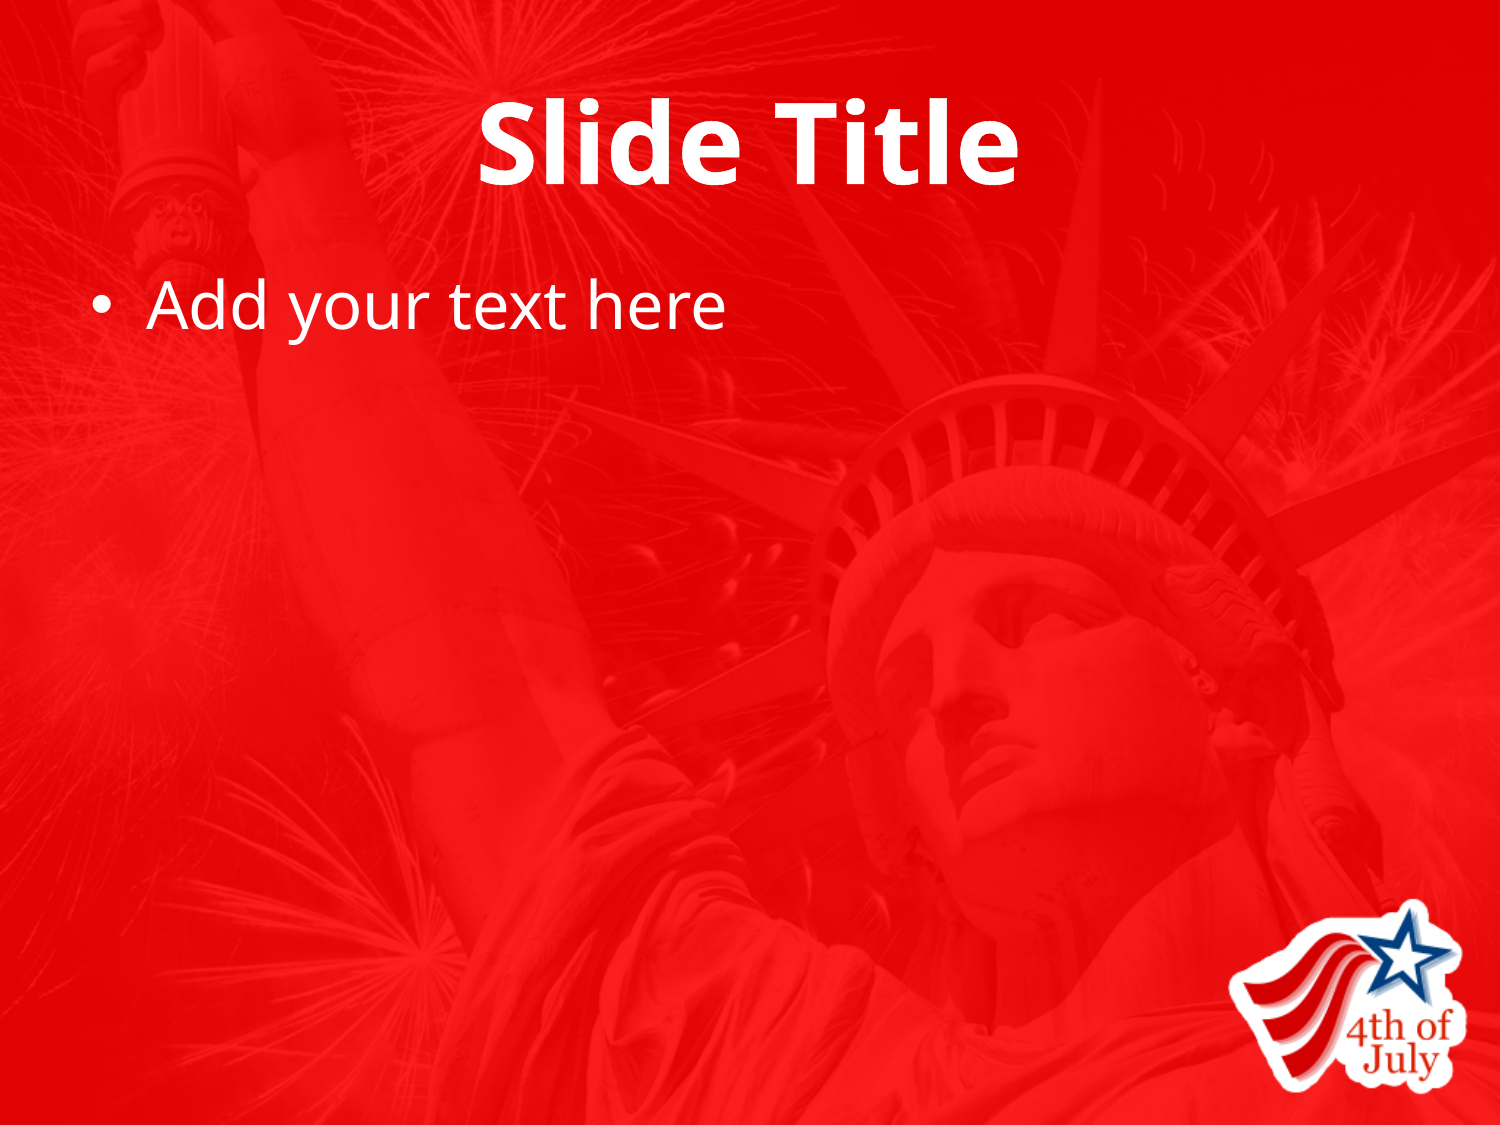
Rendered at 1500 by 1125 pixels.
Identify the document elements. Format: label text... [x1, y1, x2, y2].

title Slide Title [75, 45, 1424, 233]
picture [0, 0, 1500, 1125]
list Add your text here [75, 255, 1425, 1005]
